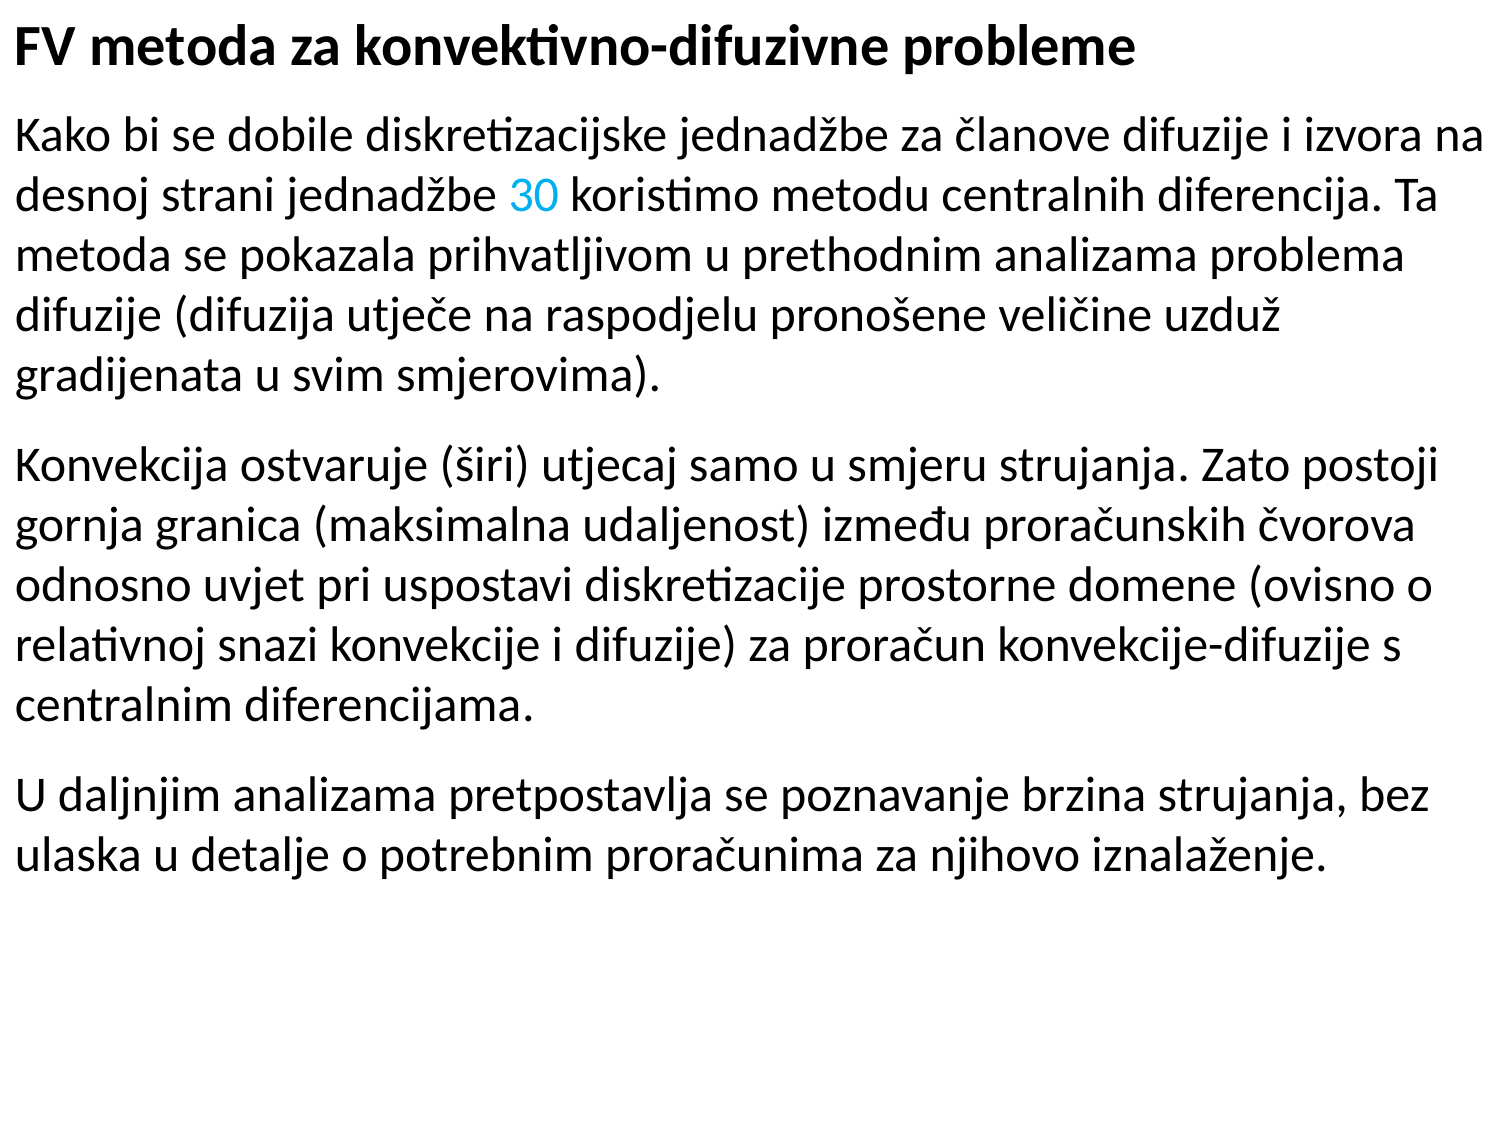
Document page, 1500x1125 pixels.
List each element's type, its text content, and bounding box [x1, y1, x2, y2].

text_box FV metoda za konvektivno-difuzivne probleme [0, 0, 1500, 85]
text_box Kako bi se dobile diskretizacijske jednadžbe za članove difuzije i izvora na desnoj strani jednadžbe 30 koristimo metodu centralnih diferencija. Ta metoda se pokazala prihvatljivom u prethodnim analizama problema difuzije (difuzija utječe na raspodjelu pronošene veličine uzduž gradijenata u svim smjerovima). Konvekcija ostvaruje (širi) utjecaj samo u smjeru strujanja. Zato postoji gornja granica (maksimalna udaljenost) između proračunskih čvorova odnosno uvjet pri uspostavi diskretizacije prostorne domene (ovisno o relativnoj snazi konvekcije i difuzije) za proračun konvekcije-difuzije s centralnim diferencijama. U daljnjim analizama pretpostavlja se poznavanje brzina strujanja, bez ulaska u detalje o potrebnim proračunima za njihovo iznalaženje. [0, 93, 1500, 889]
